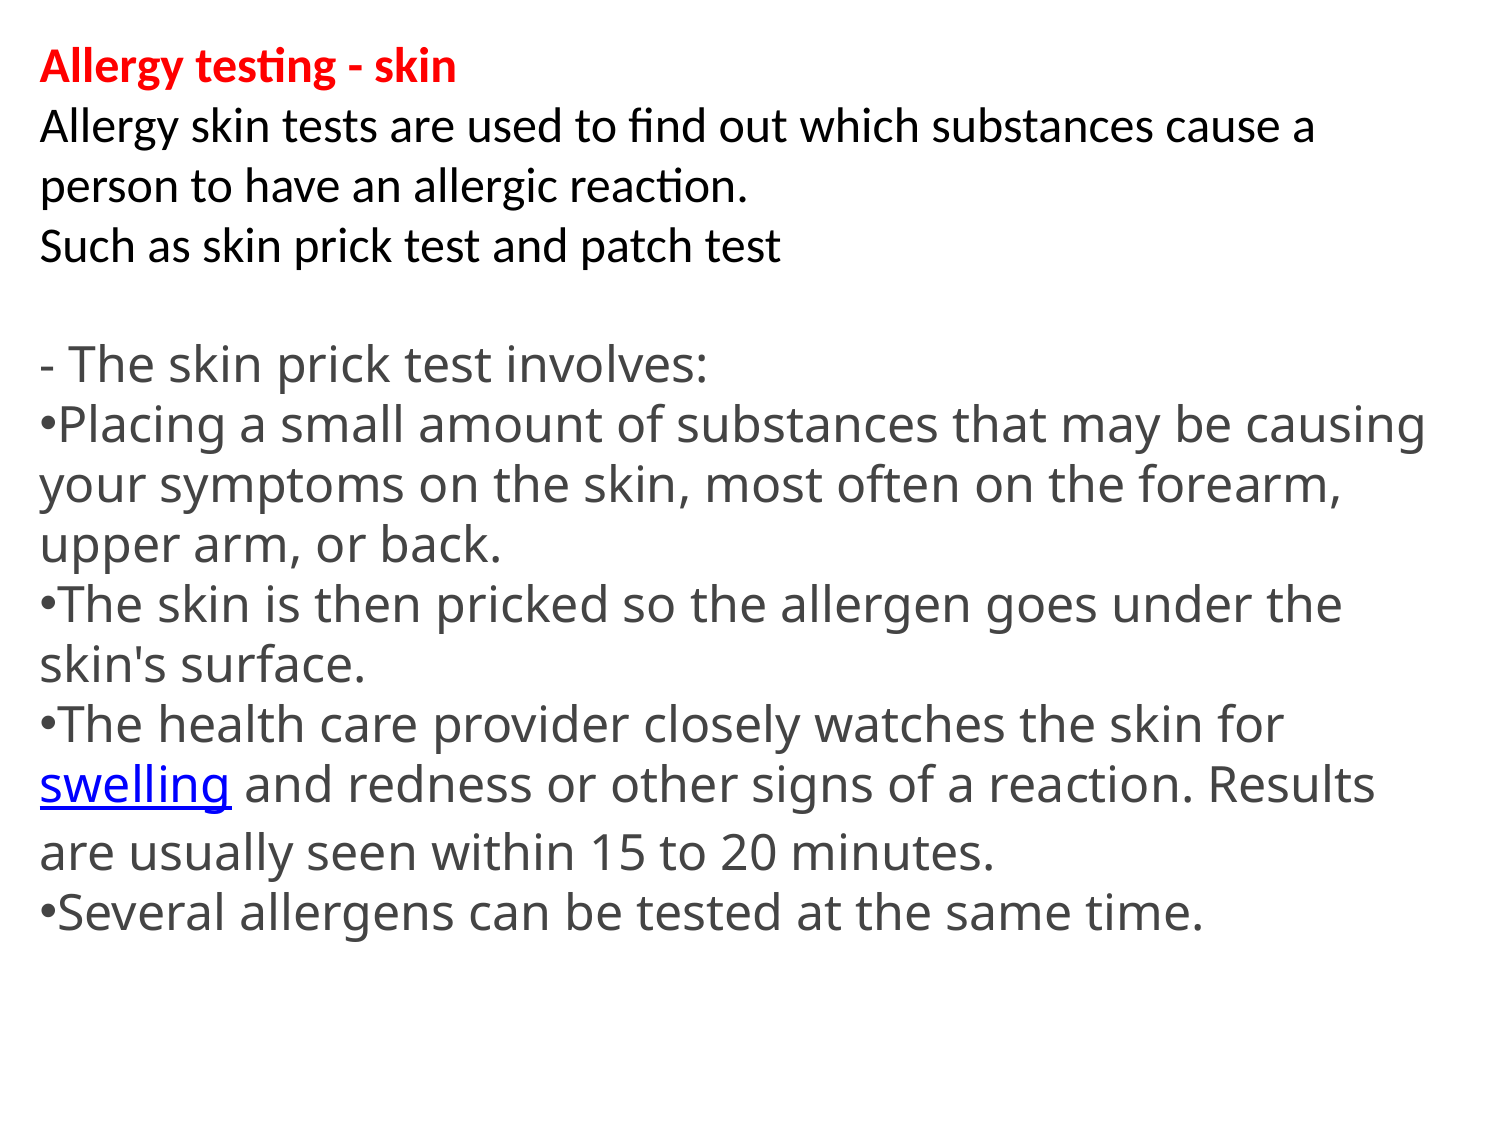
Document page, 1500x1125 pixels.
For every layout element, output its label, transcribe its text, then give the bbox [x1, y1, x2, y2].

text_box Allergy testing - skin Allergy skin tests are used to find out which substances cause a person to have an allergic reaction. Such as skin prick test and patch test - The skin prick test involves: Placing a small amount of substances that may be causing your symptoms on the skin, most often on the forearm, upper arm, or back. The skin is then pricked so the allergen goes under the skin's surface. The health care provider closely watches the skin for swelling and redness or other signs of a reaction. Results are usually seen within 15 to 20 minutes. Several allergens can be tested at the same time. [24, 24, 1450, 1008]
